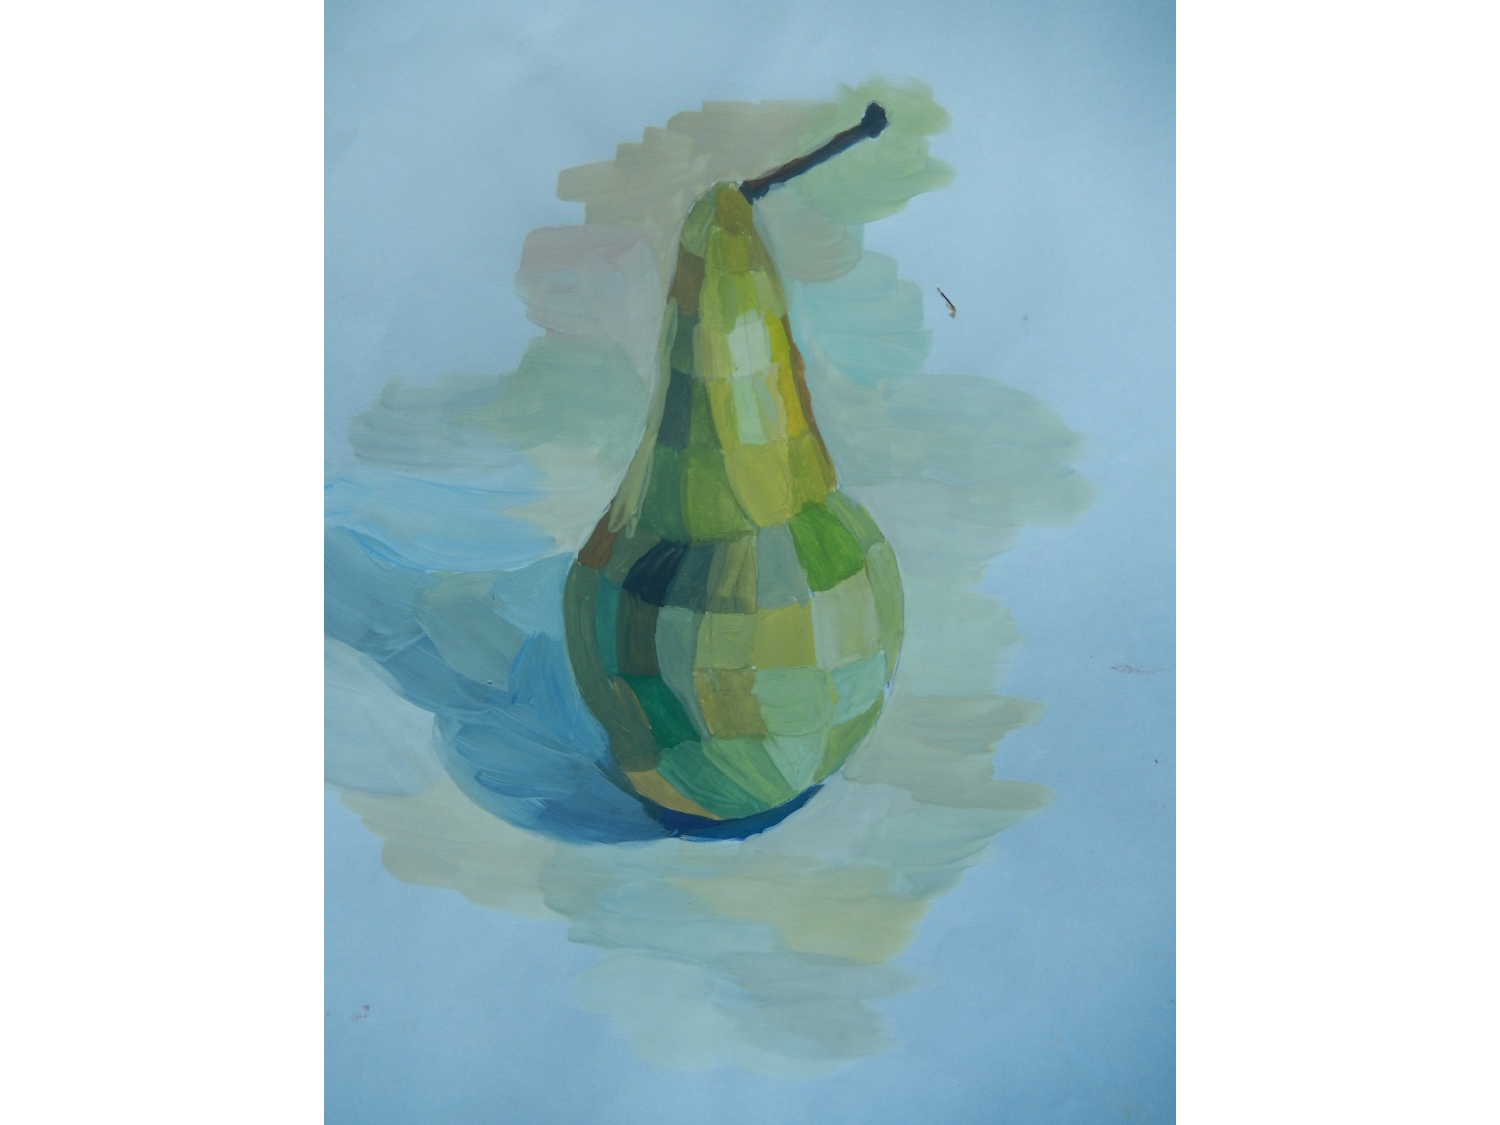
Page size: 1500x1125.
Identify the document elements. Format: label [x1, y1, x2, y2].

list [324, 0, 1176, 1125]
